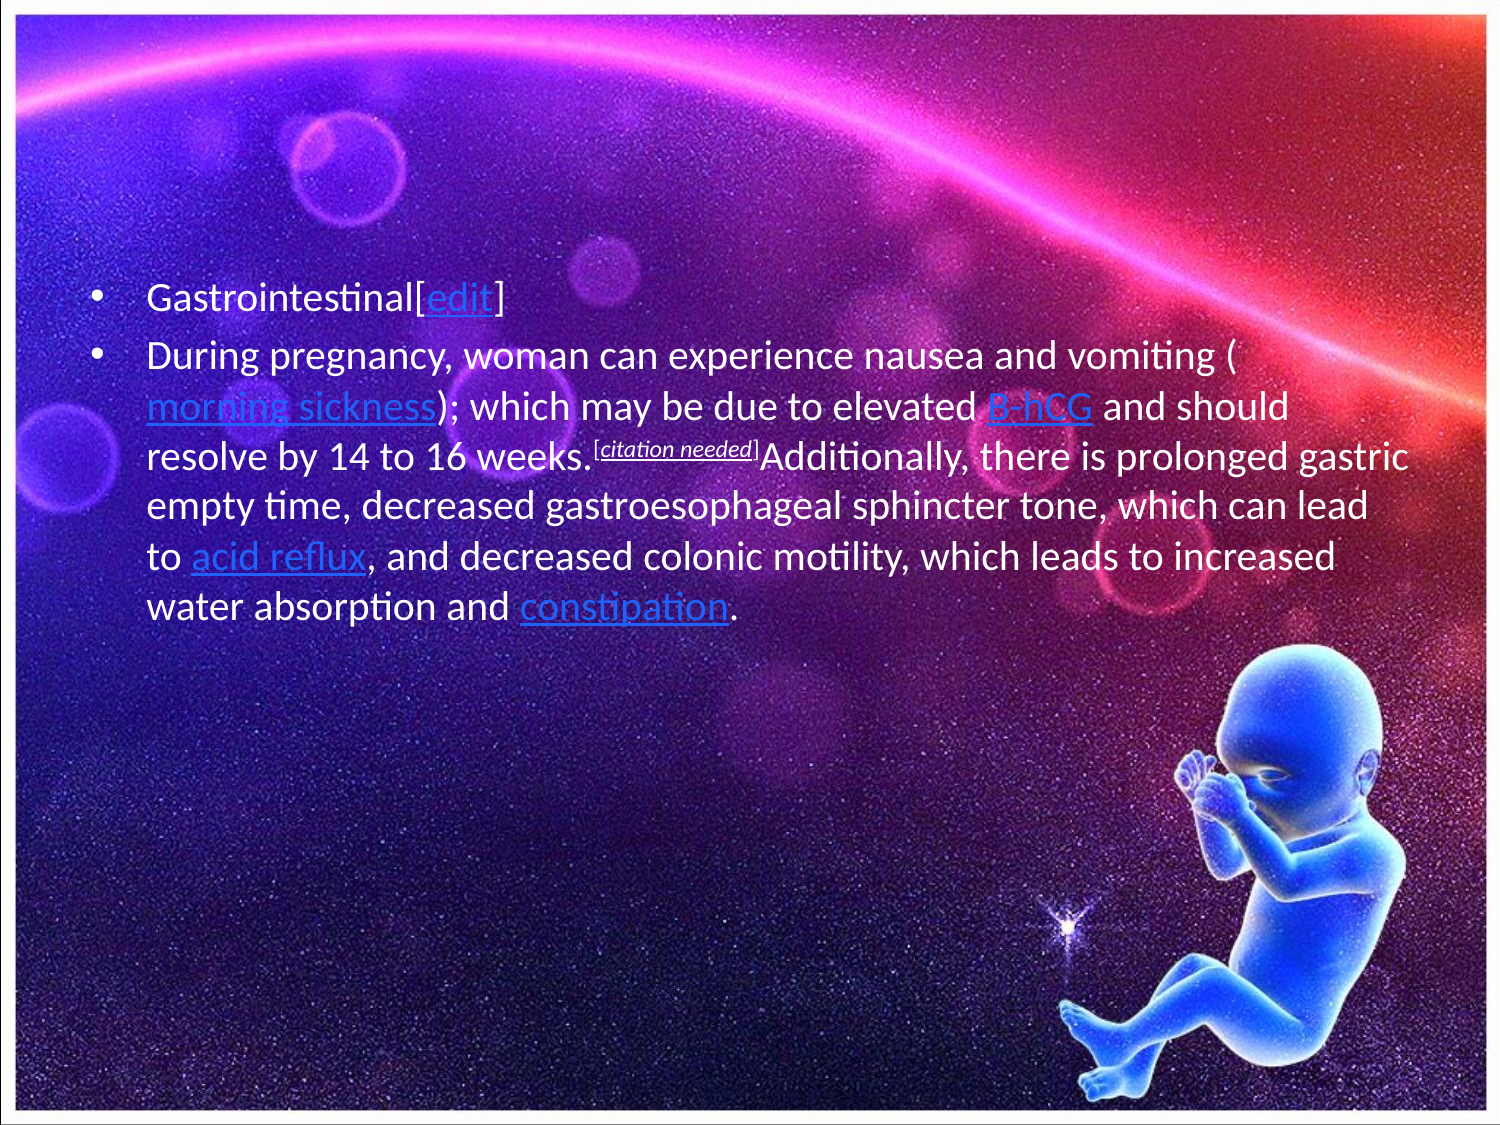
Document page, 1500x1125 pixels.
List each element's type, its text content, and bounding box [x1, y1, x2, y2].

list Gastrointestinal[edit] During pregnancy, woman can experience nausea and vomiting (morning sickness); which may be due to elevated B-hCG and should resolve by 14 to 16 weeks.[citation needed]Additionally, there is prolonged gastric empty time, decreased gastroesophageal sphincter tone, which can lead to acid reflux, and decreased colonic motility, which leads to increased water absorption and constipation. [74, 262, 1426, 1006]
picture [0, 0, 1500, 1125]
